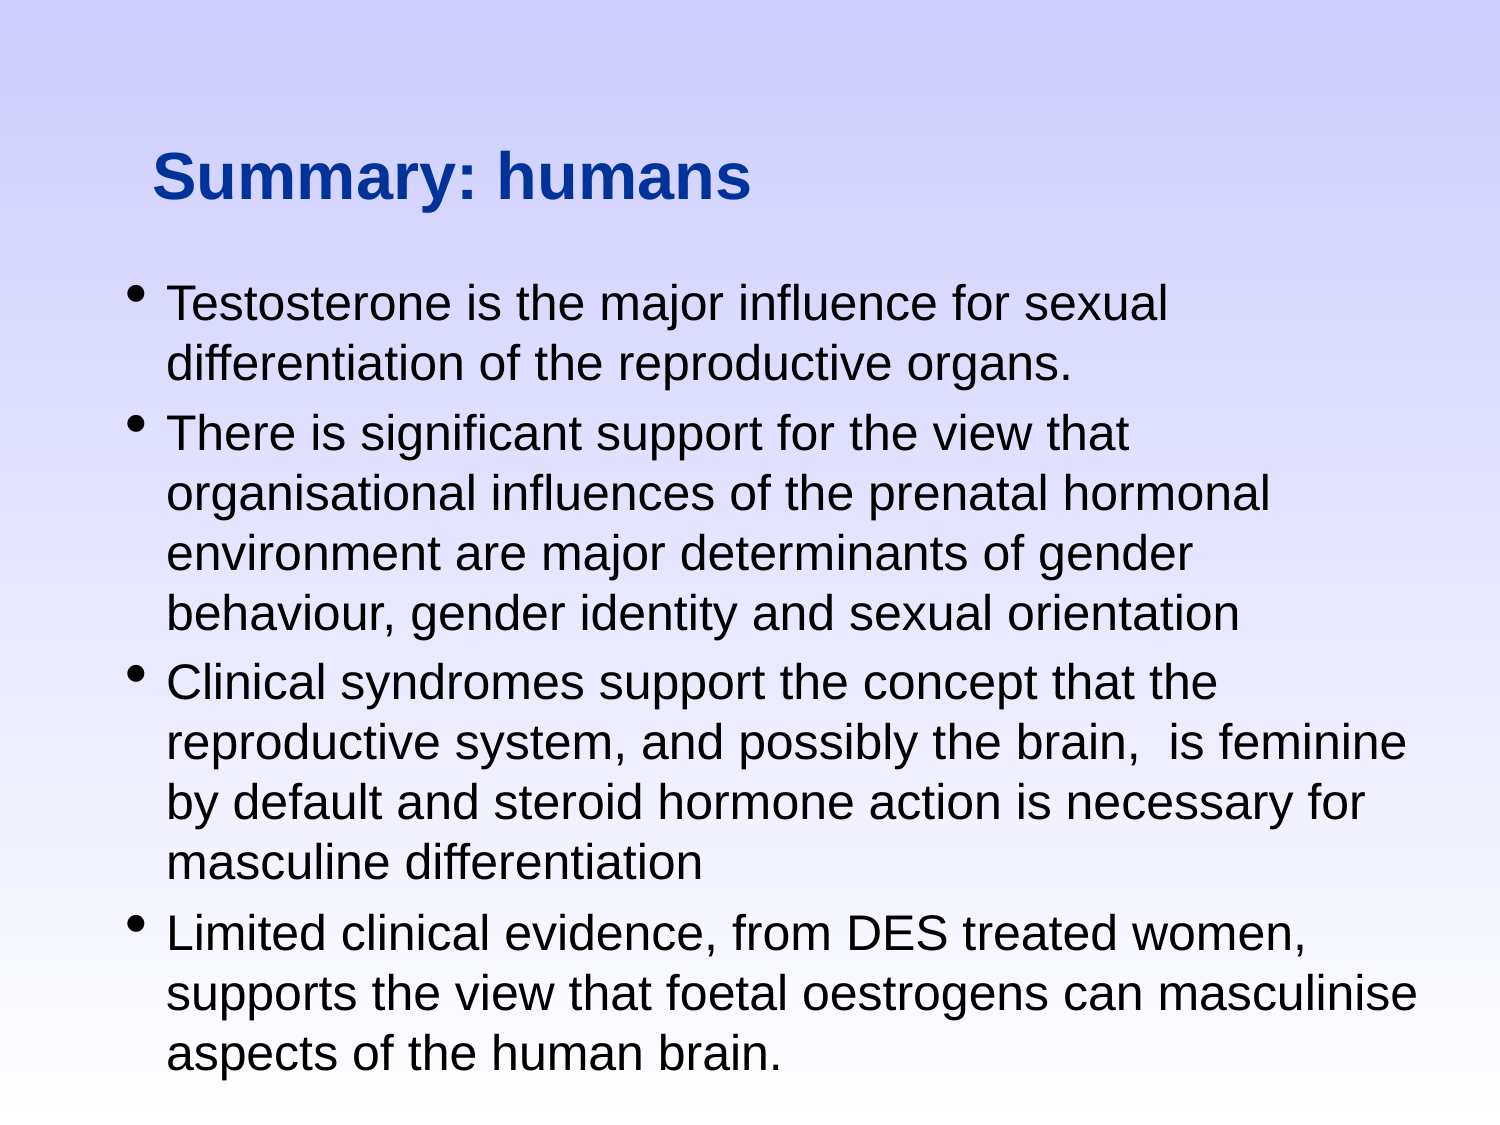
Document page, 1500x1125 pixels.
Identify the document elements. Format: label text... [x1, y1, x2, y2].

title Summary: humans [137, 112, 1450, 313]
list Testosterone is the major influence for sexual differentiation of the reproductive organs. There is significant support for the view that organisational influences of the prenatal hormonal environment are major determinants of gender behaviour, gender identity and sexual orientation Clinical syndromes support the concept that the reproductive system, and possibly the brain, is feminine by default and steroid hormone action is necessary for masculine differentiation Limited clinical evidence, from DES treated women, supports the view that foetal oestrogens can masculinise aspects of the human brain. [112, 262, 1438, 1075]
